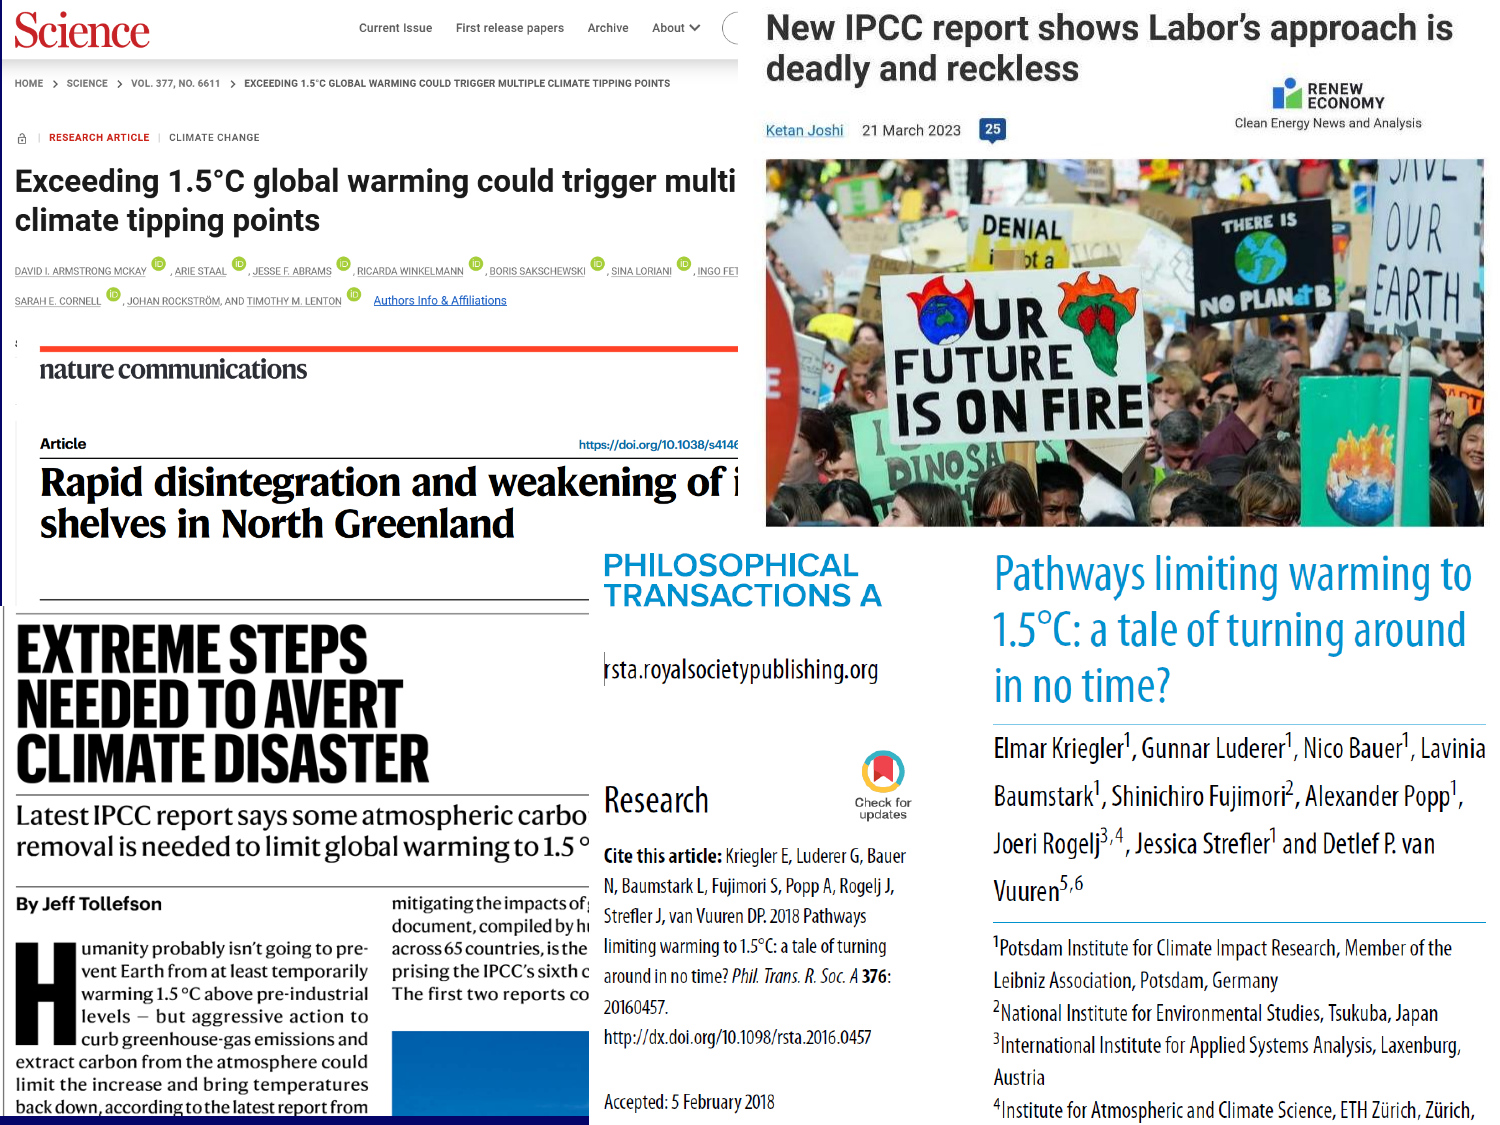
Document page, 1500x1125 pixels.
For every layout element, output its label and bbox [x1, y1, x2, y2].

list [1, 0, 736, 604]
picture [0, 0, 1500, 1125]
